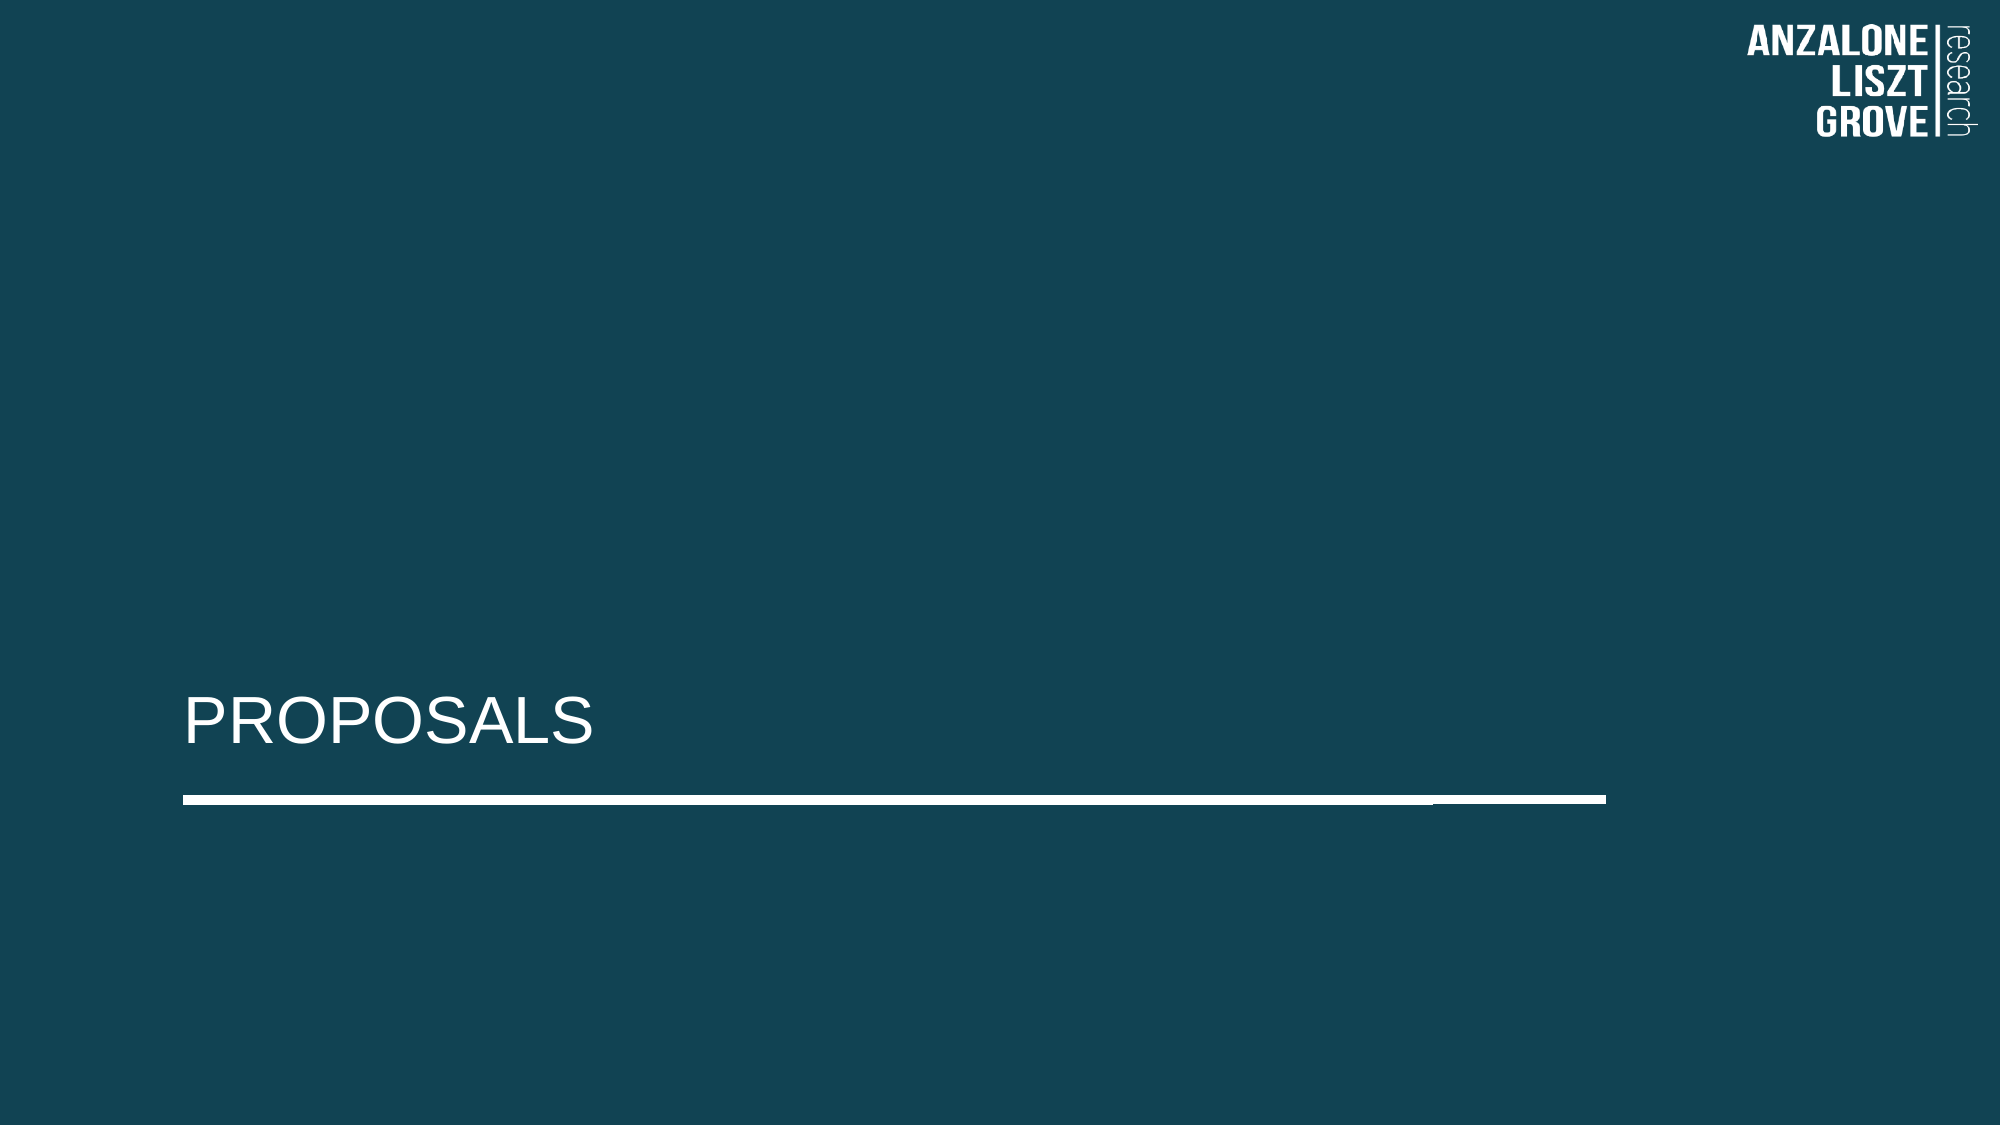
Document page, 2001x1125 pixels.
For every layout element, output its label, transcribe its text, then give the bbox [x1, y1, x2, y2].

title PROPOSALS [169, 618, 1731, 765]
picture [1747, 24, 1978, 137]
